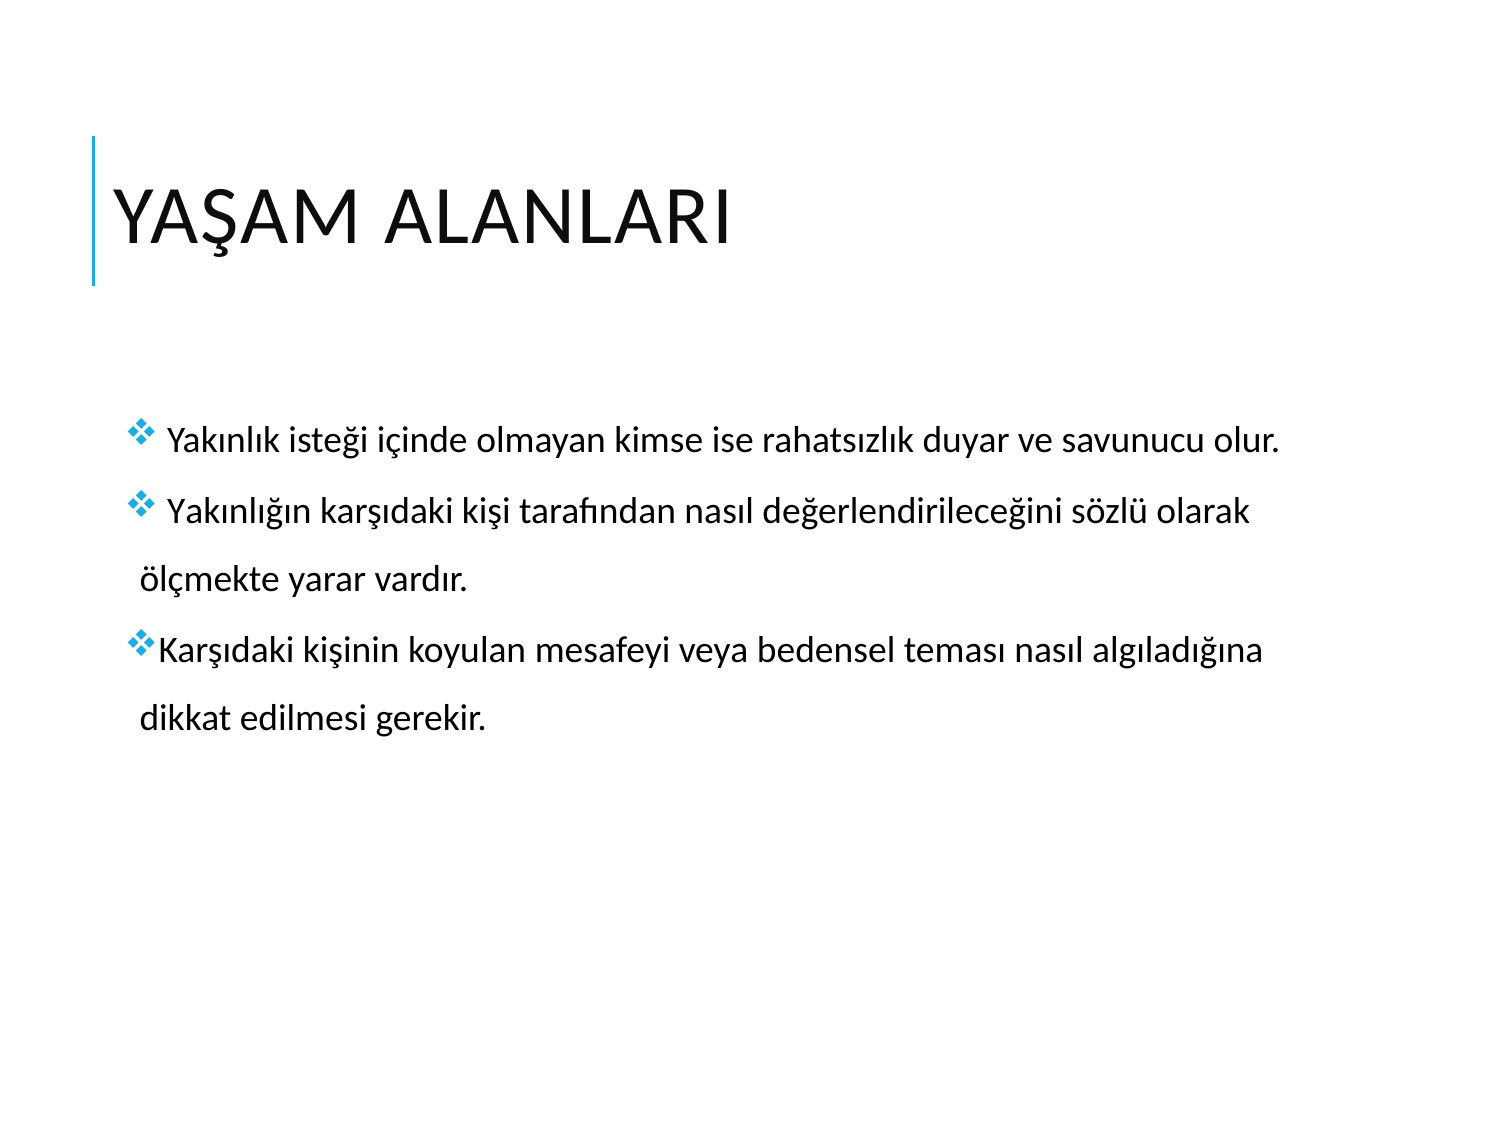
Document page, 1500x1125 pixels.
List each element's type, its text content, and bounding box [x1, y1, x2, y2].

list Yakınlık isteği içinde olmayan kimse ise rahatsızlık duyar ve savunucu olur. Yakınlığın karşıdaki kişi tarafından nasıl değerlendirileceğini sözlü olarak ölçmekte yarar vardır. Karşıdaki kişinin koyulan mesafeyi veya bedensel teması nasıl algıladığına dikkat edilmesi gerekir. [116, 384, 1357, 880]
title Yaşam alanları [98, 138, 880, 301]
